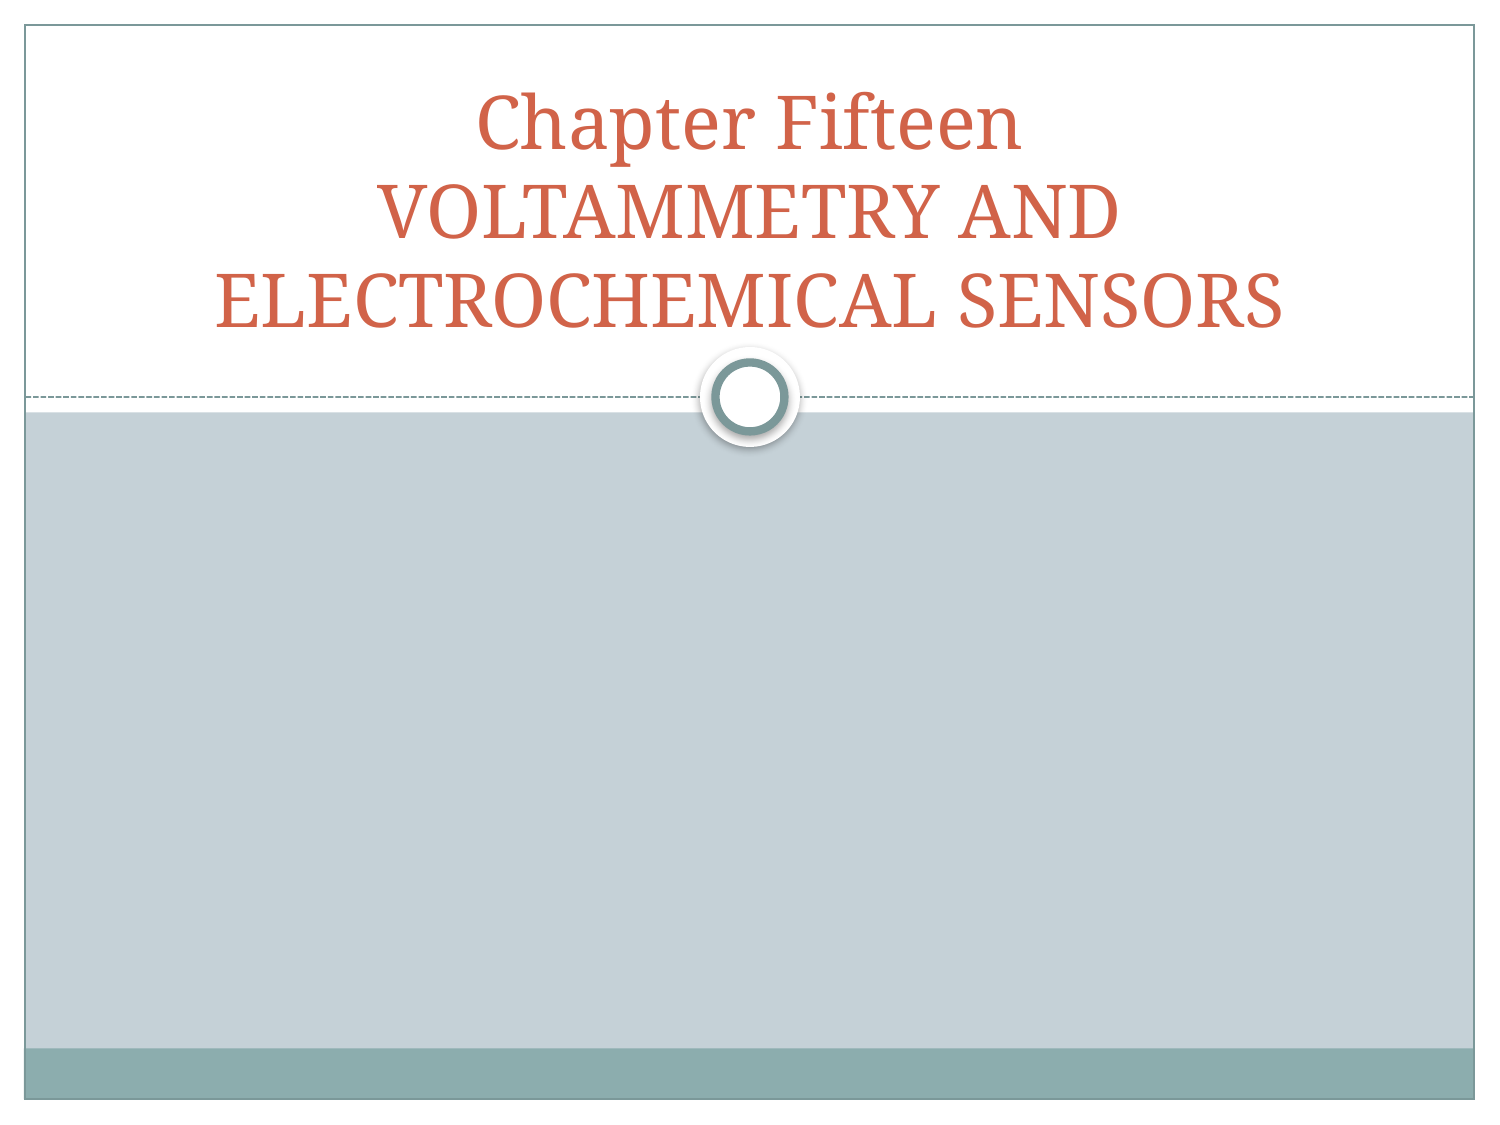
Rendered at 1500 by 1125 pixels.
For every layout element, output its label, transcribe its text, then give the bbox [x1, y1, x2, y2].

title Chapter Fifteen VOLTAMMETRY AND ELECTROCHEMICAL SENSORS [112, 62, 1388, 350]
